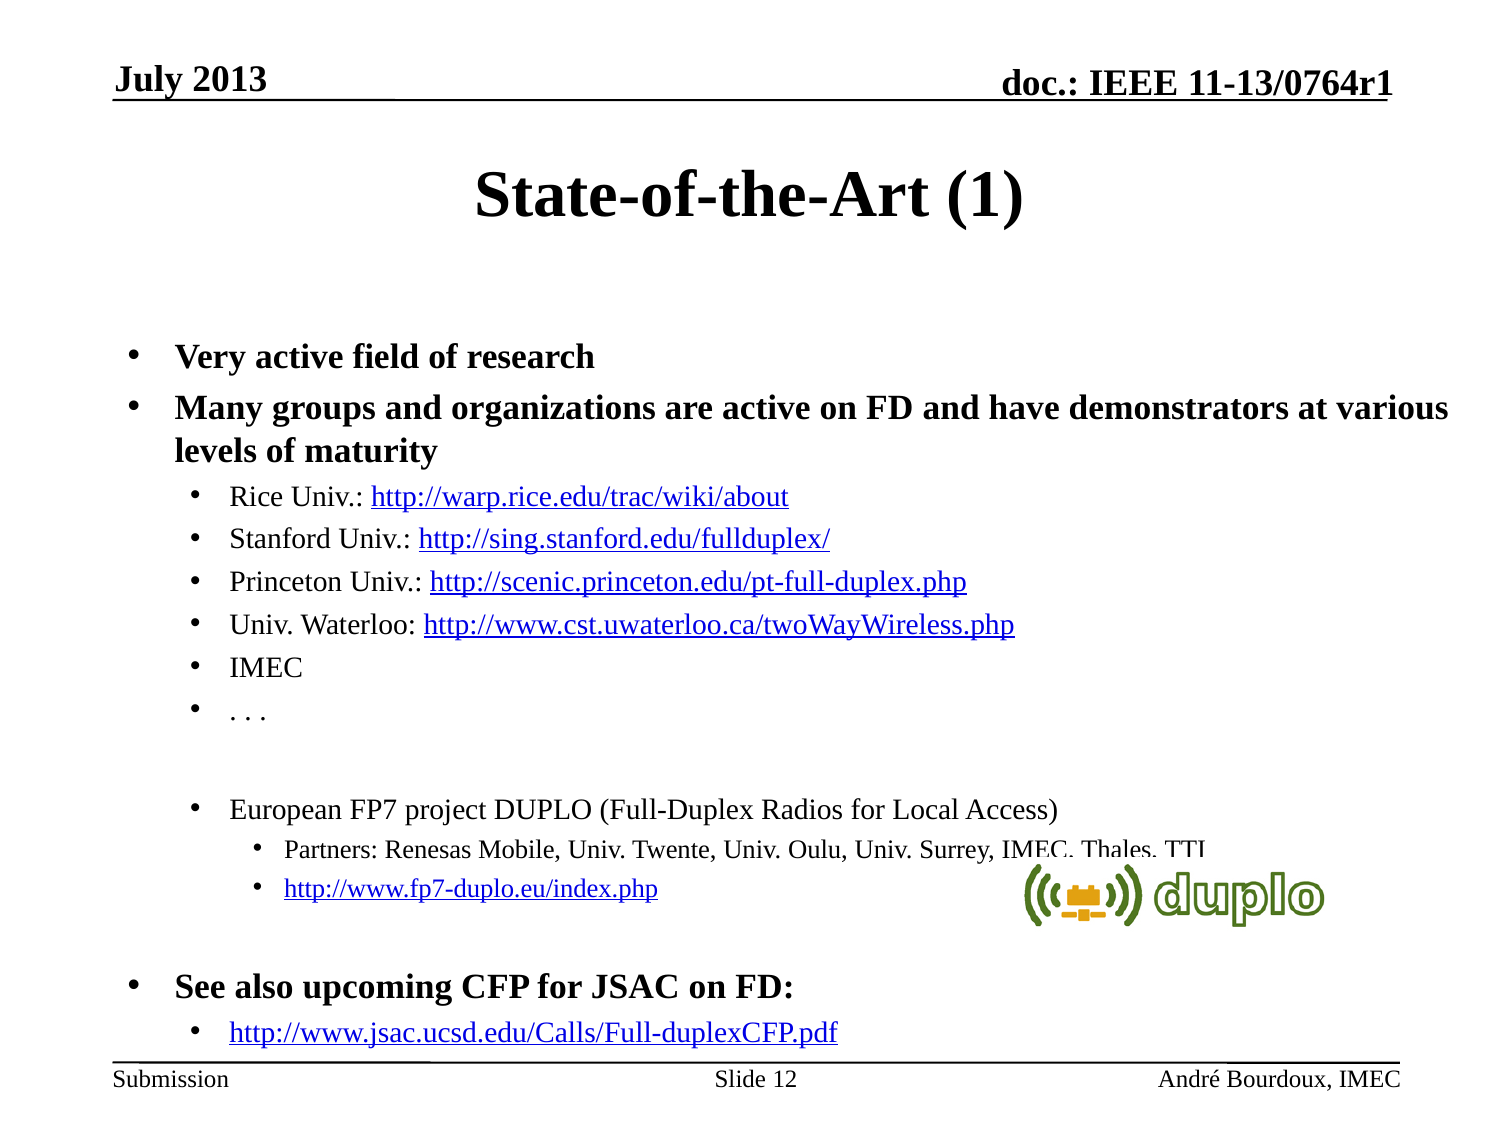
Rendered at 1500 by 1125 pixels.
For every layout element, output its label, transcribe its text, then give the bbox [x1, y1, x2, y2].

slide_number Slide 12 [712, 1061, 800, 1123]
list Very active field of research Many groups and organizations are active on FD and have demonstrators at various levels of maturity Rice Univ.: http://warp.rice.edu/trac/wiki/about Stanford Univ.: http://sing.stanford.edu/fullduplex/ Princeton Univ.: http://scenic.princeton.edu/pt-full-duplex.php Univ. Waterloo: http://www.cst.uwaterloo.ca/twoWayWireless.php IMEC . . . European FP7 project DUPLO (Full-Duplex Radios for Local Access) Partners: Renesas Mobile, Univ. Twente, Univ. Oulu, Univ. Surrey, IMEC, Thales, TTI http://www.fp7-duplo.eu/index.php See also upcoming CFP for JSAC on FD: http://www.jsac.ucsd.edu/Calls/Full-duplexCFP.pdf [112, 324, 1471, 1059]
title State-of-the-Art (1) [112, 112, 1388, 268]
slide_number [114, 54, 423, 100]
footer André Bourdoux, IMEC [878, 1061, 1402, 1093]
picture [1021, 857, 1330, 932]
